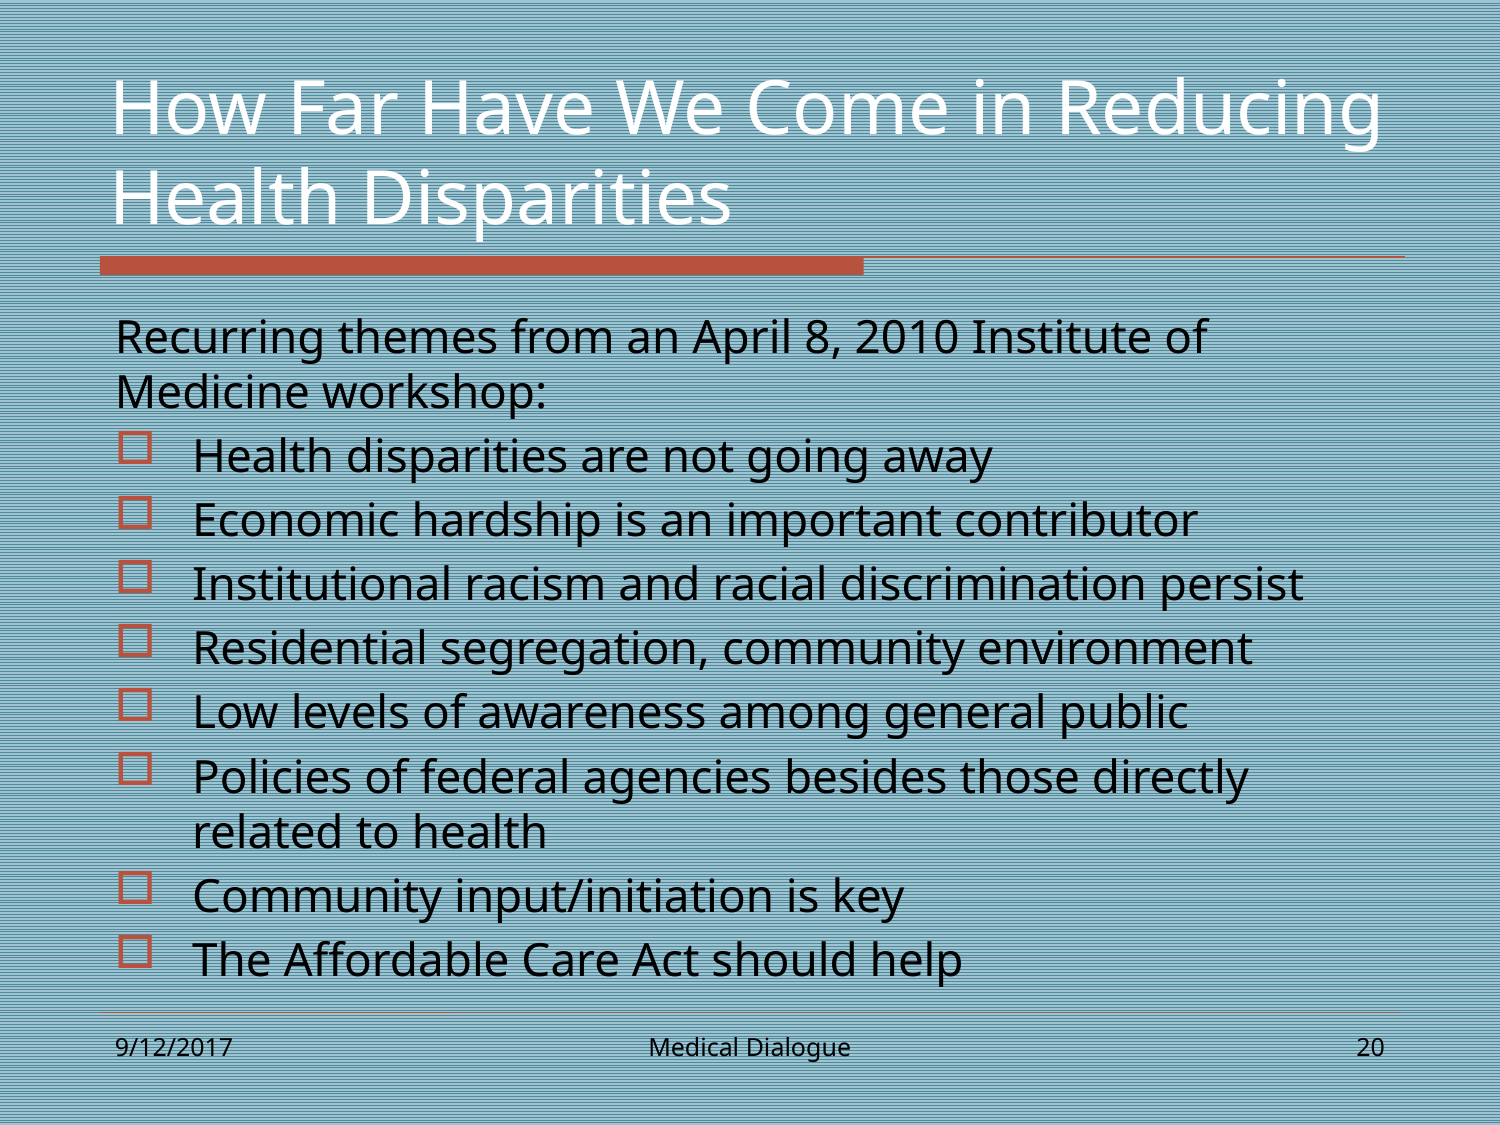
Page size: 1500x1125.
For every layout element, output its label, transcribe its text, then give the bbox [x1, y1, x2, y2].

title How Far Have We Come in Reducing Health Disparities [94, 50, 1407, 250]
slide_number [99, 1024, 426, 1103]
list Recurring themes from an April 8, 2010 Institute of Medicine workshop: Health disparities are not going away Economic hardship is an important contributor Institutional racism and racial discrimination persist Residential segregation, community environment Low levels of awareness among general public Policies of federal agencies besides those directly related to health Community input/initiation is key The Affordable Care Act should help [99, 299, 1410, 1000]
slide_number 20 [1074, 1024, 1401, 1103]
footer Medical Dialogue [512, 1024, 988, 1103]
